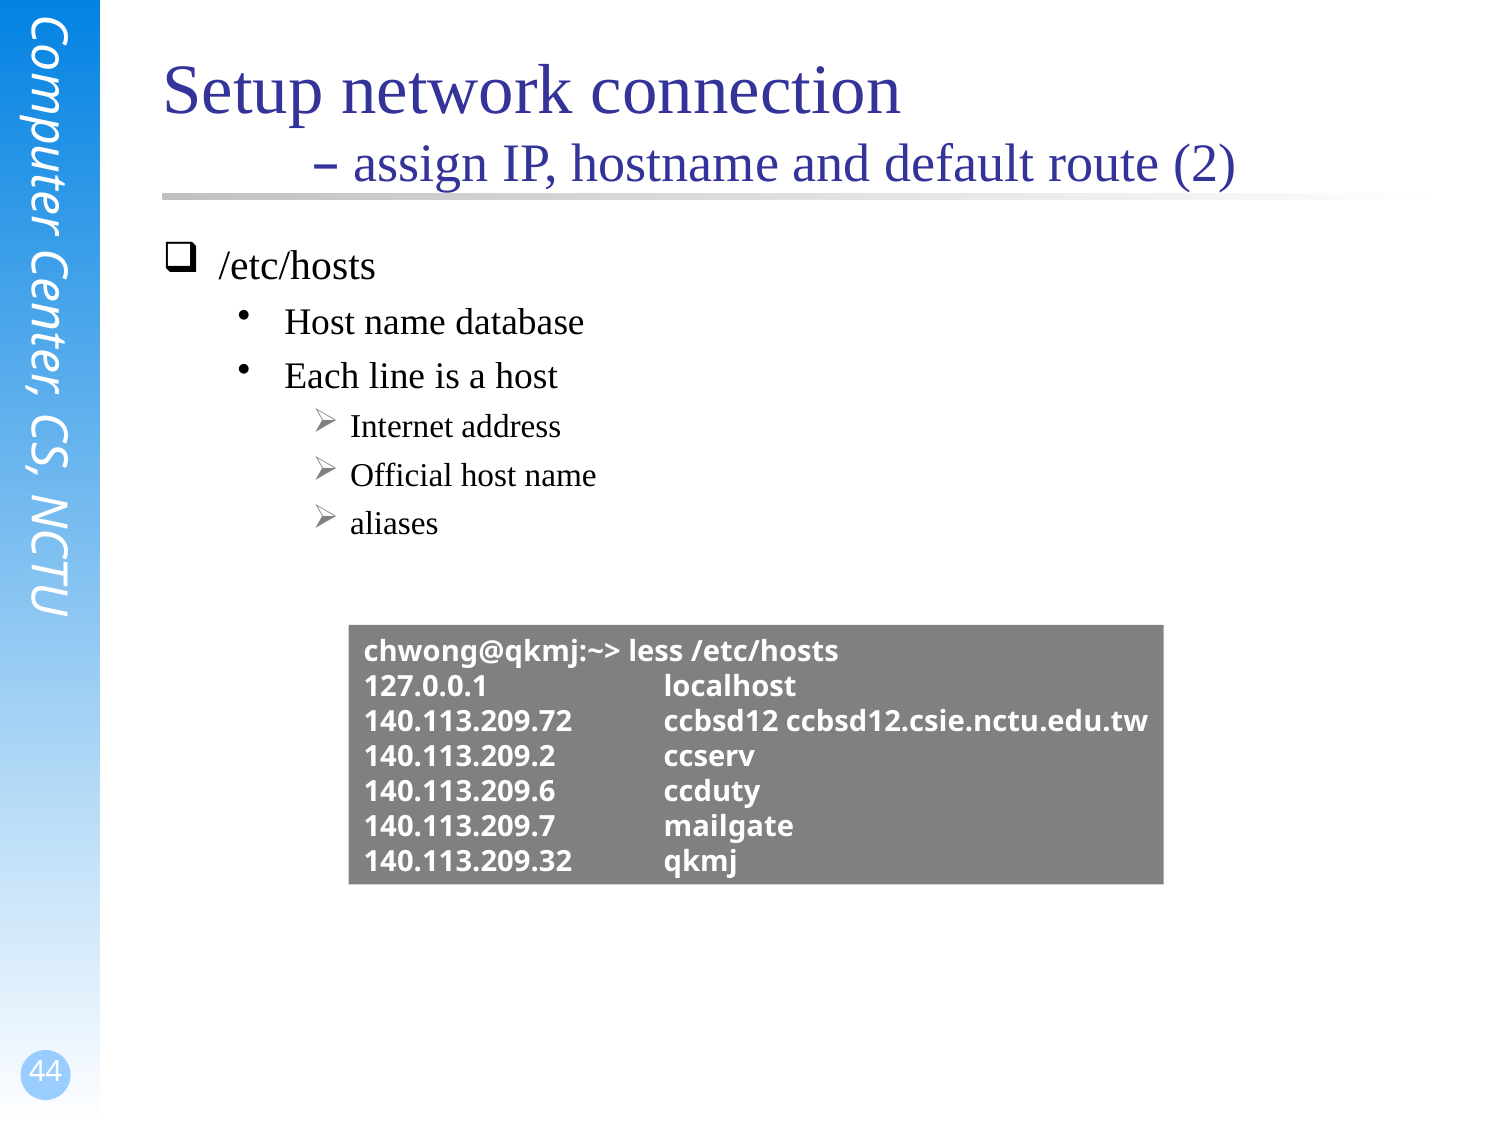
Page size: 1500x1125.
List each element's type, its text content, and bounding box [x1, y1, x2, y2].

text_box chwong@qkmj:~> less /etc/hosts 127.0.0.1 localhost 140.113.209.72 ccbsd12 ccbsd12.csie.nctu.edu.tw 140.113.209.2 ccserv 140.113.209.6 ccduty 140.113.209.7 mailgate 140.113.209.32 qkmj [348, 624, 1164, 885]
title Setup network connection – assign IP, hostname and default route (2) [162, 42, 1438, 231]
list /etc/hosts Host name database Each line is a host Internet address Official host name aliases [162, 237, 1438, 1000]
